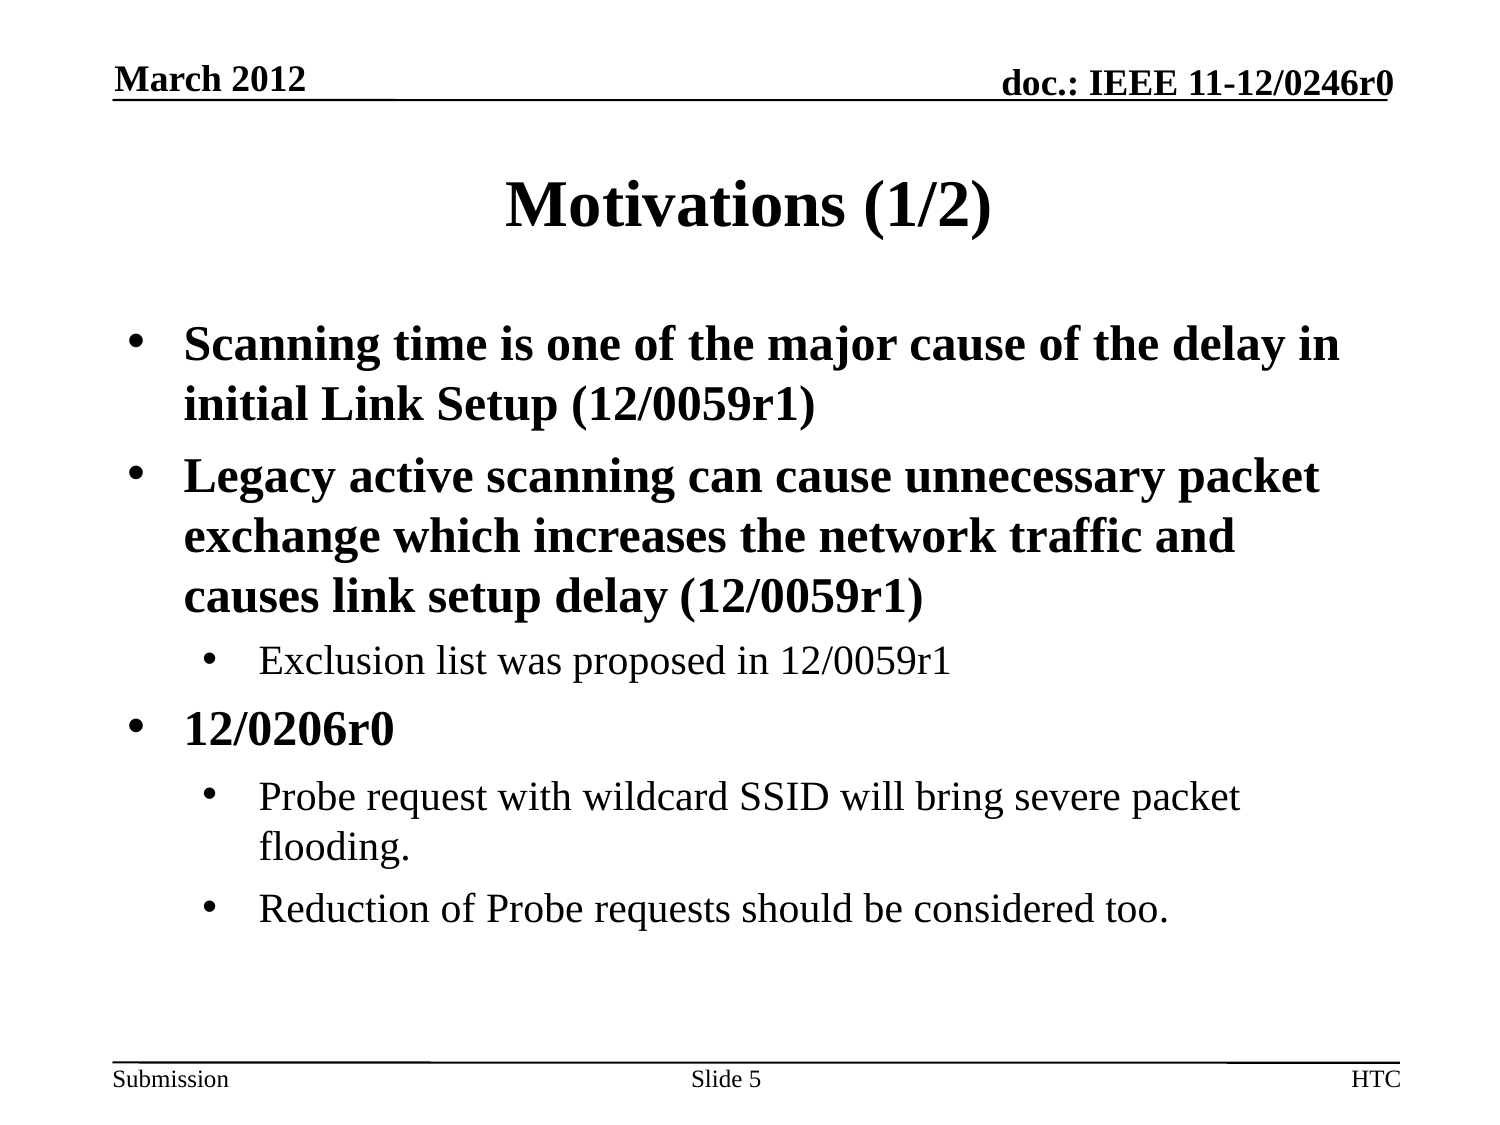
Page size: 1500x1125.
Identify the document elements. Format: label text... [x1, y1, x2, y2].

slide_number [114, 54, 423, 100]
title Motivations (1/2) [112, 112, 1388, 288]
footer HTC [1316, 1061, 1402, 1095]
slide_number Slide 5 [652, 1061, 800, 1095]
list Scanning time is one of the major cause of the delay in initial Link Setup (12/0059r1) Legacy active scanning can cause unnecessary packet exchange which increases the network traffic and causes link setup delay (12/0059r1) Exclusion list was proposed in 12/0059r1 12/0206r0 Probe request with wildcard SSID will bring severe packet flooding. Reduction of Probe requests should be considered too. [111, 302, 1388, 978]
